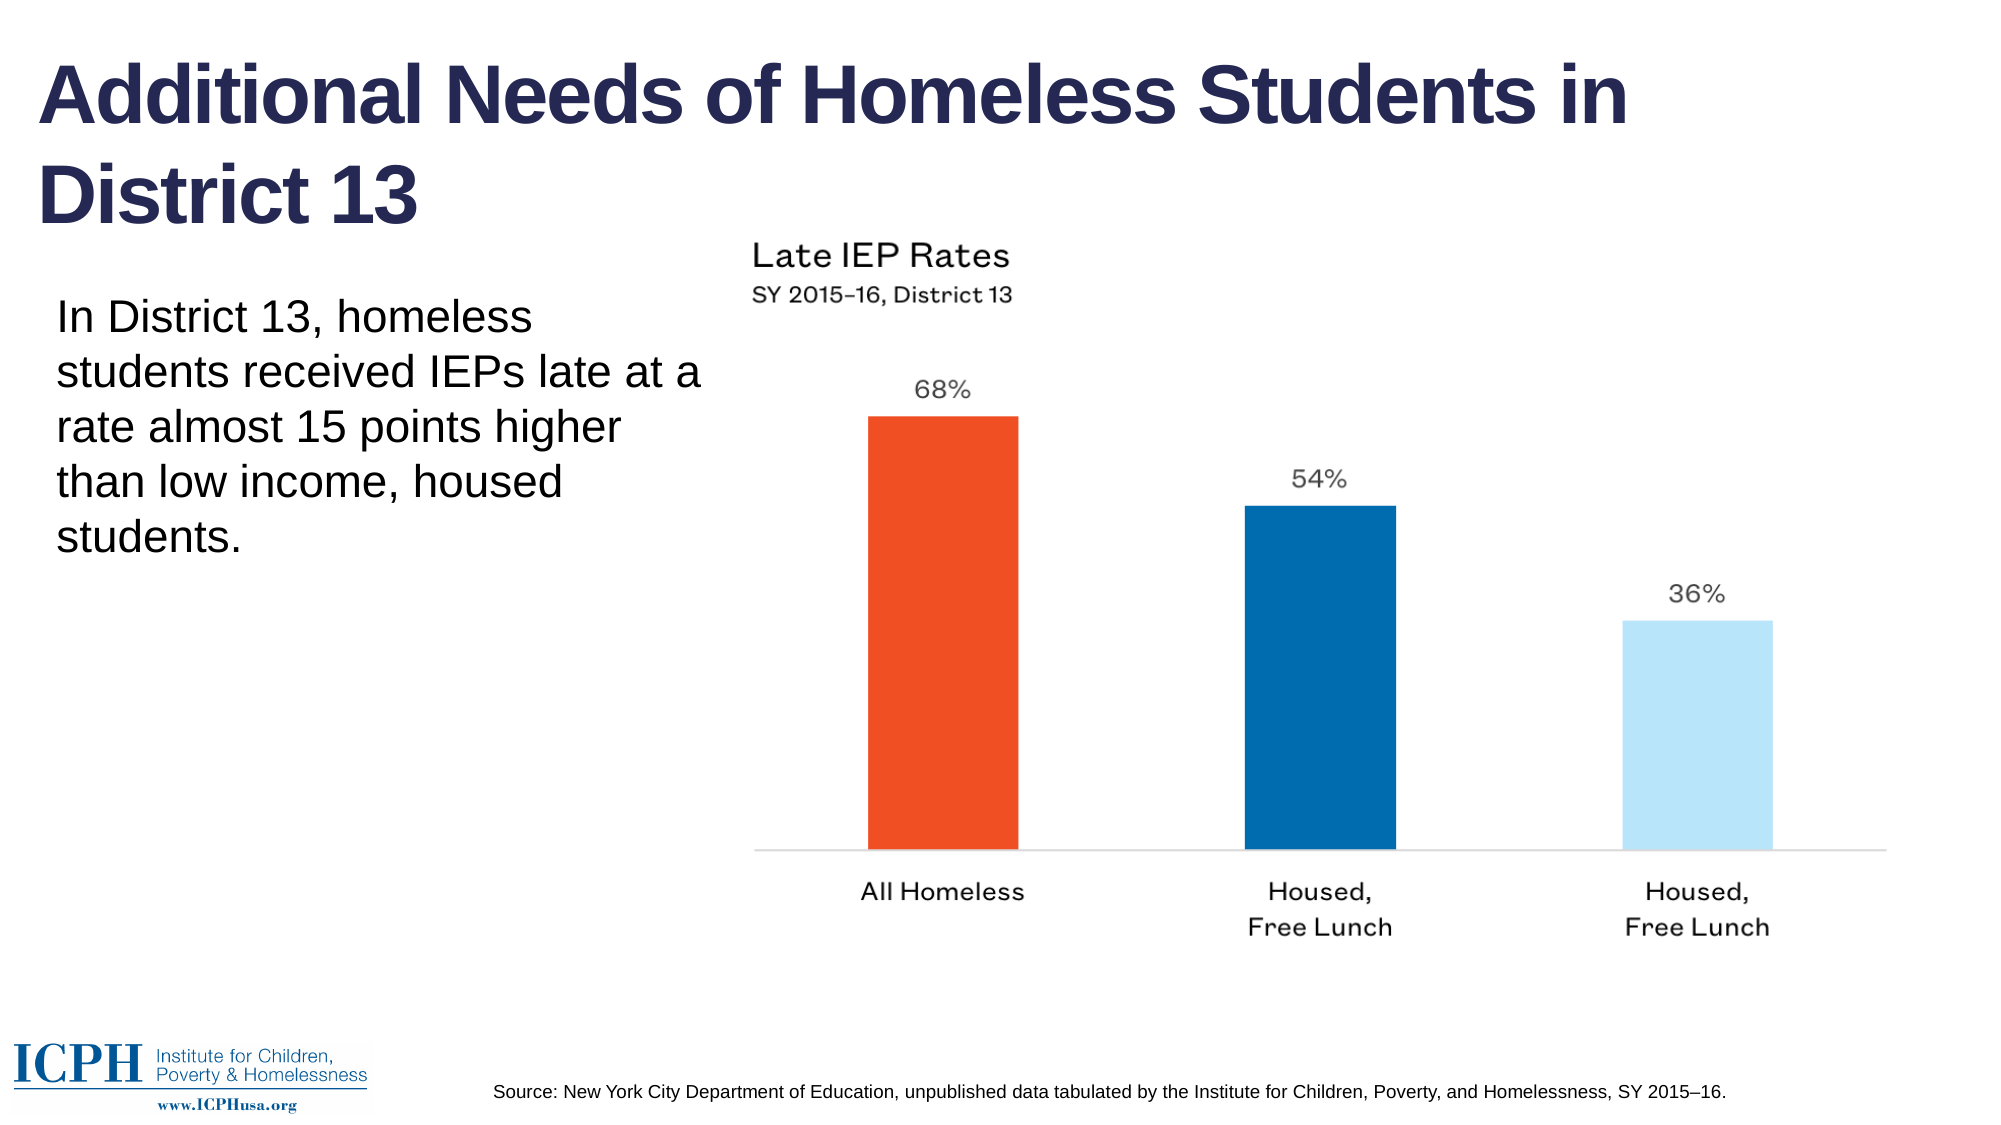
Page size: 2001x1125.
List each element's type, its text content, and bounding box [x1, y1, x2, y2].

picture [727, 208, 1914, 957]
text_box Source: New York City Department of Education, unpublished data tabulated by the Institute for Children, Poverty, and Homelessness, SY 2015–16. [478, 1072, 1982, 1110]
title Additional Needs of Homeless Students in District 13 [22, 33, 1892, 250]
picture [10, 1042, 373, 1115]
list In District 13, homeless students received IEPs late at a rate almost 15 points higher than low income, housed students. [41, 279, 719, 598]
